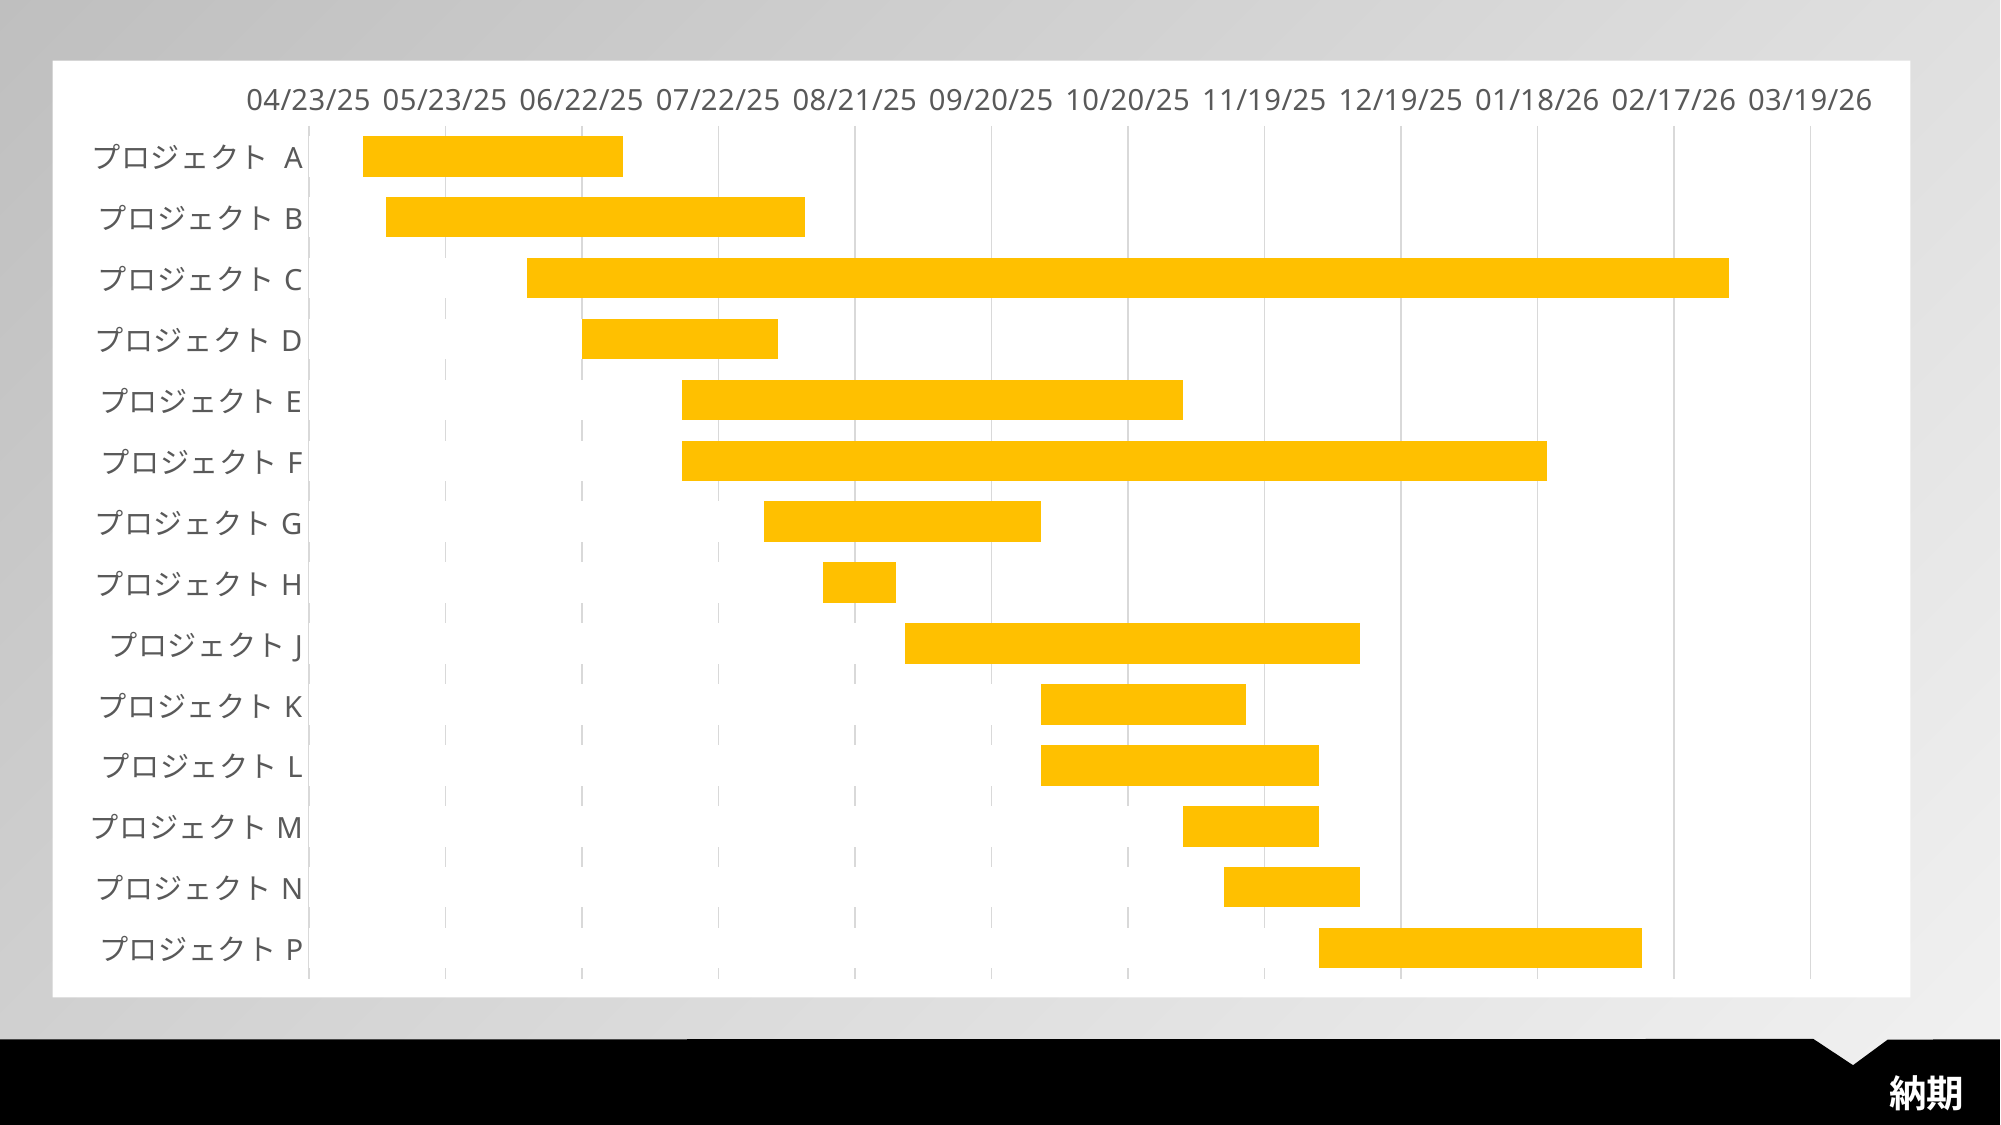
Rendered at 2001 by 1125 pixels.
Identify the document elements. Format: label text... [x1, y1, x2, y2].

text_box 納期 [620, 1062, 1980, 1123]
text_box [0, 1037, 2000, 1125]
chart [52, 60, 1911, 998]
